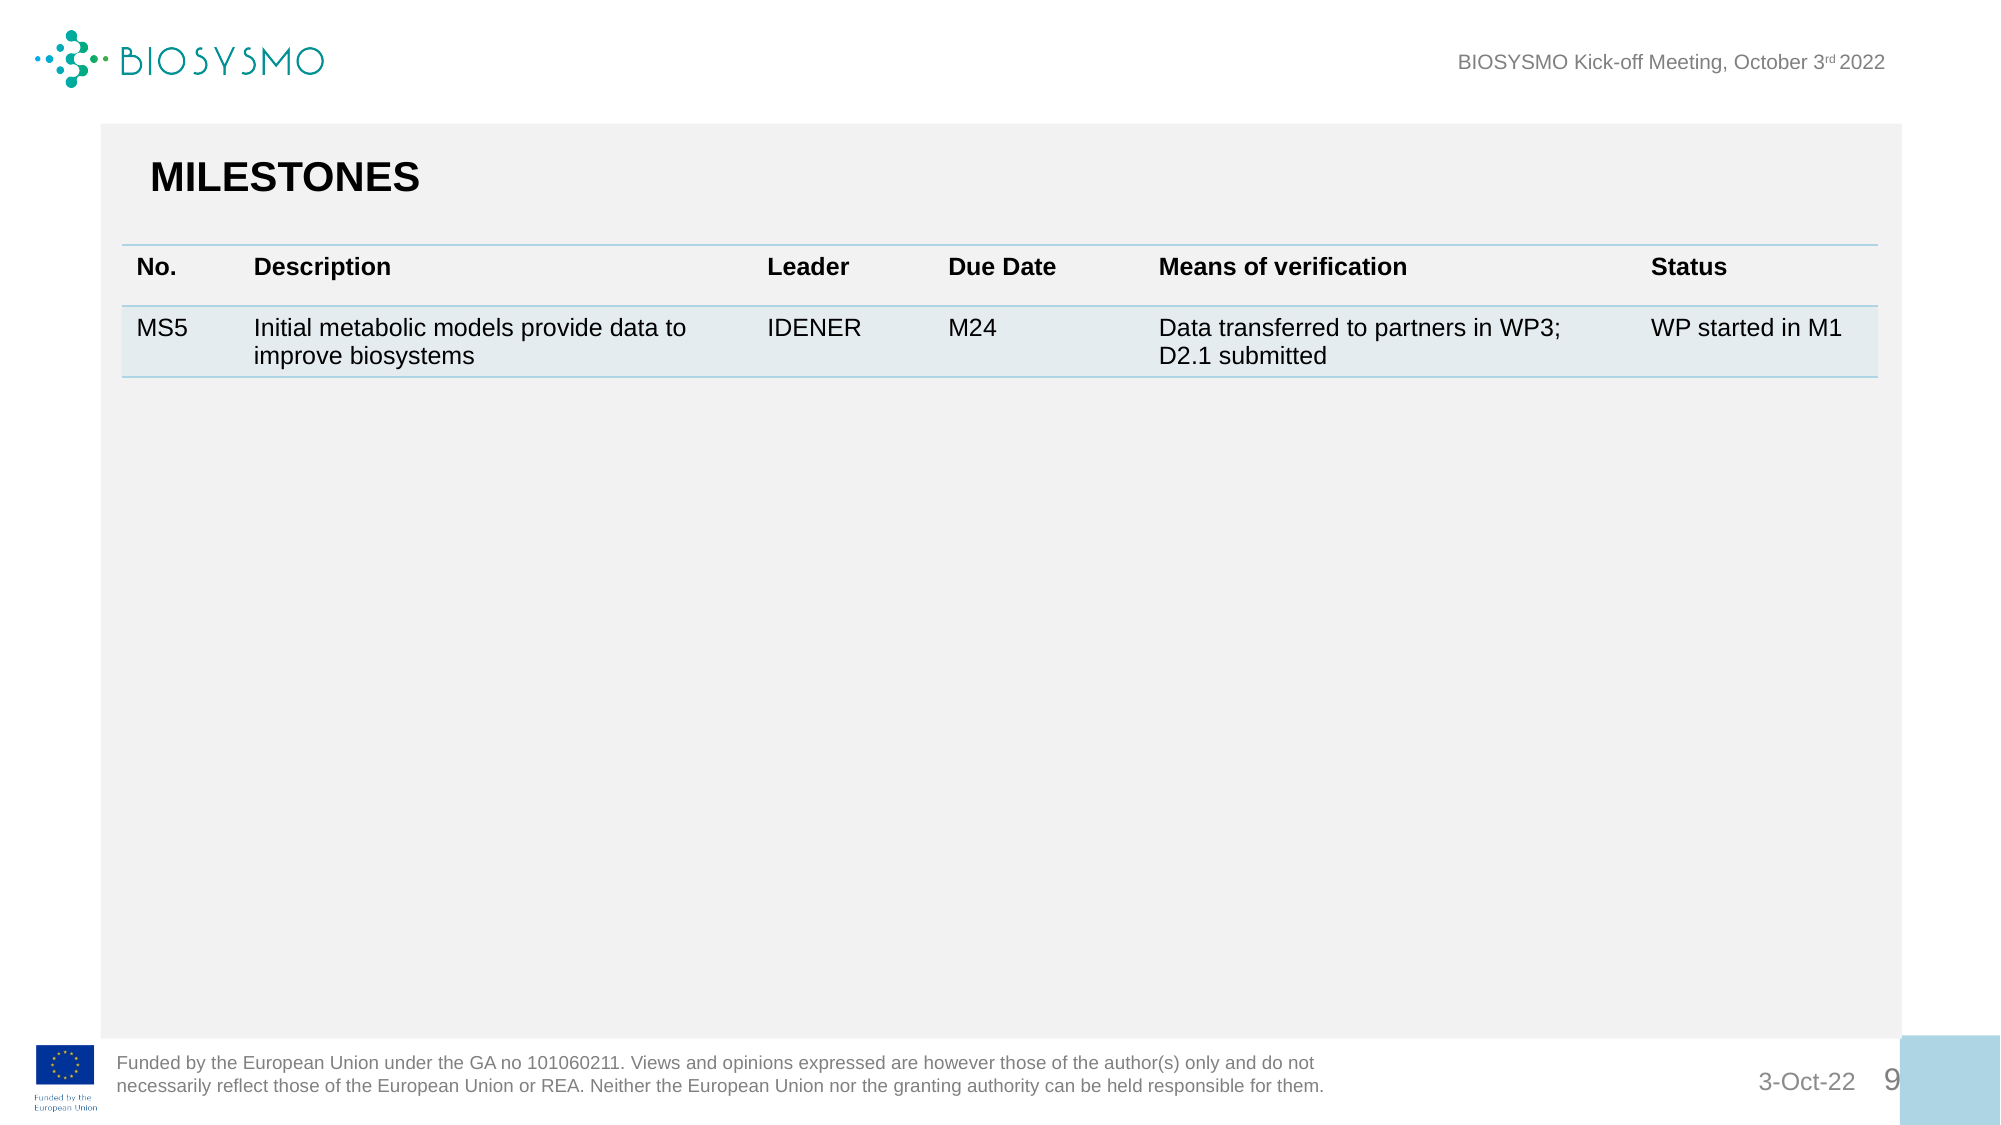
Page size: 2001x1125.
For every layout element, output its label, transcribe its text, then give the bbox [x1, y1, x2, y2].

table_cell M24 [933, 307, 1144, 376]
picture [32, 1042, 99, 1114]
table_header No. [122, 246, 239, 305]
picture [35, 30, 327, 88]
table_cell Data transferred to partners in WP3; D2.1 submitted [1144, 307, 1636, 376]
table_header Description [239, 246, 752, 305]
table_cell MS5 [122, 307, 239, 376]
table_header Leader [752, 246, 933, 305]
table_cell WP started in M1 [1636, 307, 1878, 376]
text_box 9 [1869, 1052, 2000, 1105]
table_header Means of verification [1144, 246, 1636, 305]
text_box MILESTONES [135, 142, 584, 207]
table_cell IDENER [752, 307, 933, 376]
table_header Due Date [933, 246, 1144, 305]
table_cell Initial metabolic models provide data to improve biosystems [239, 307, 752, 376]
table_header Status [1636, 246, 1878, 305]
